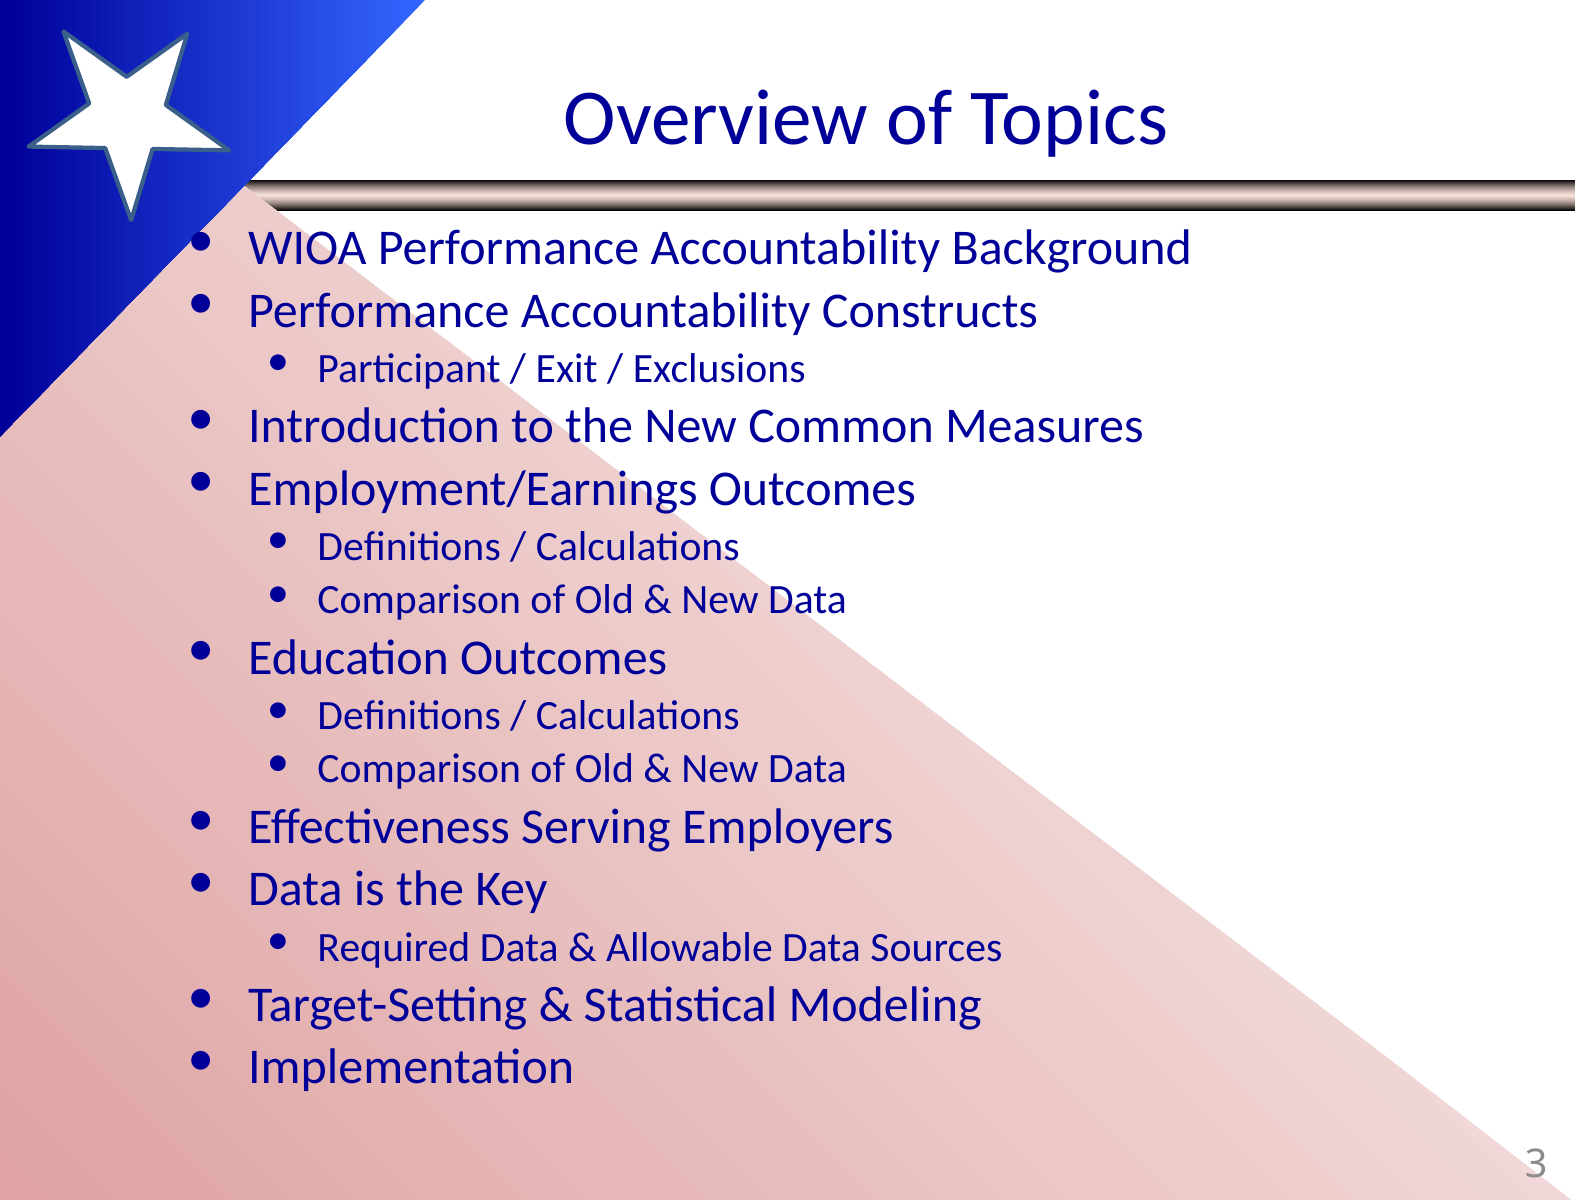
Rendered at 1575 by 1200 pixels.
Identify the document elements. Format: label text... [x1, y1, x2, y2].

slide_number 3 [1195, 1133, 1564, 1197]
title Overview of Topics [170, 46, 1562, 180]
list WIOA Performance Accountability Background Performance Accountability Constructs Participant / Exit / Exclusions Introduction to the New Common Measures Employment/Earnings Outcomes Definitions / Calculations Comparison of Old & New Data Education Outcomes Definitions / Calculations Comparison of Old & New Data Effectiveness Serving Employers Data is the Key Required Data & Allowable Data Sources Target-Setting & Statistical Modeling Implementation [133, 213, 1541, 981]
